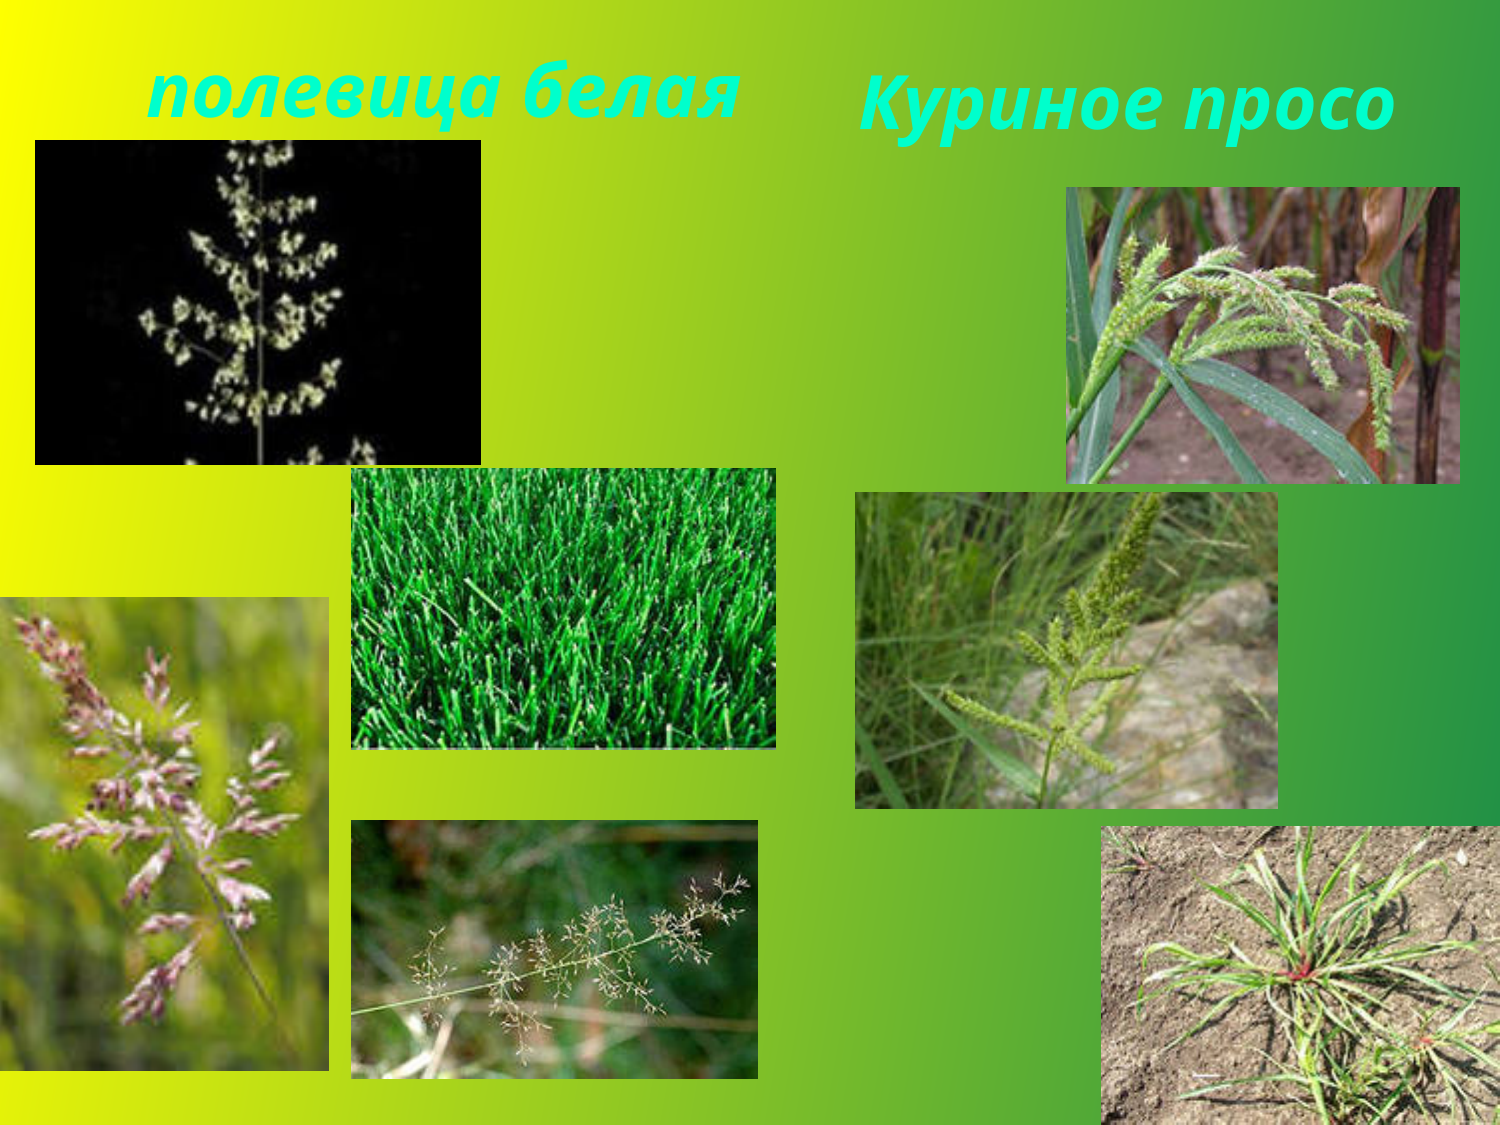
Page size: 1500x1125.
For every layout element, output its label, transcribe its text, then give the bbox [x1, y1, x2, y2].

picture [351, 820, 758, 1079]
text_box Куриное просо [843, 46, 1500, 152]
picture [34, 140, 481, 466]
picture [351, 468, 776, 751]
picture [1066, 187, 1460, 484]
picture [1101, 825, 1500, 1125]
picture [0, 597, 329, 1072]
picture [855, 491, 1278, 809]
text_box полевица белая [82, 35, 797, 140]
